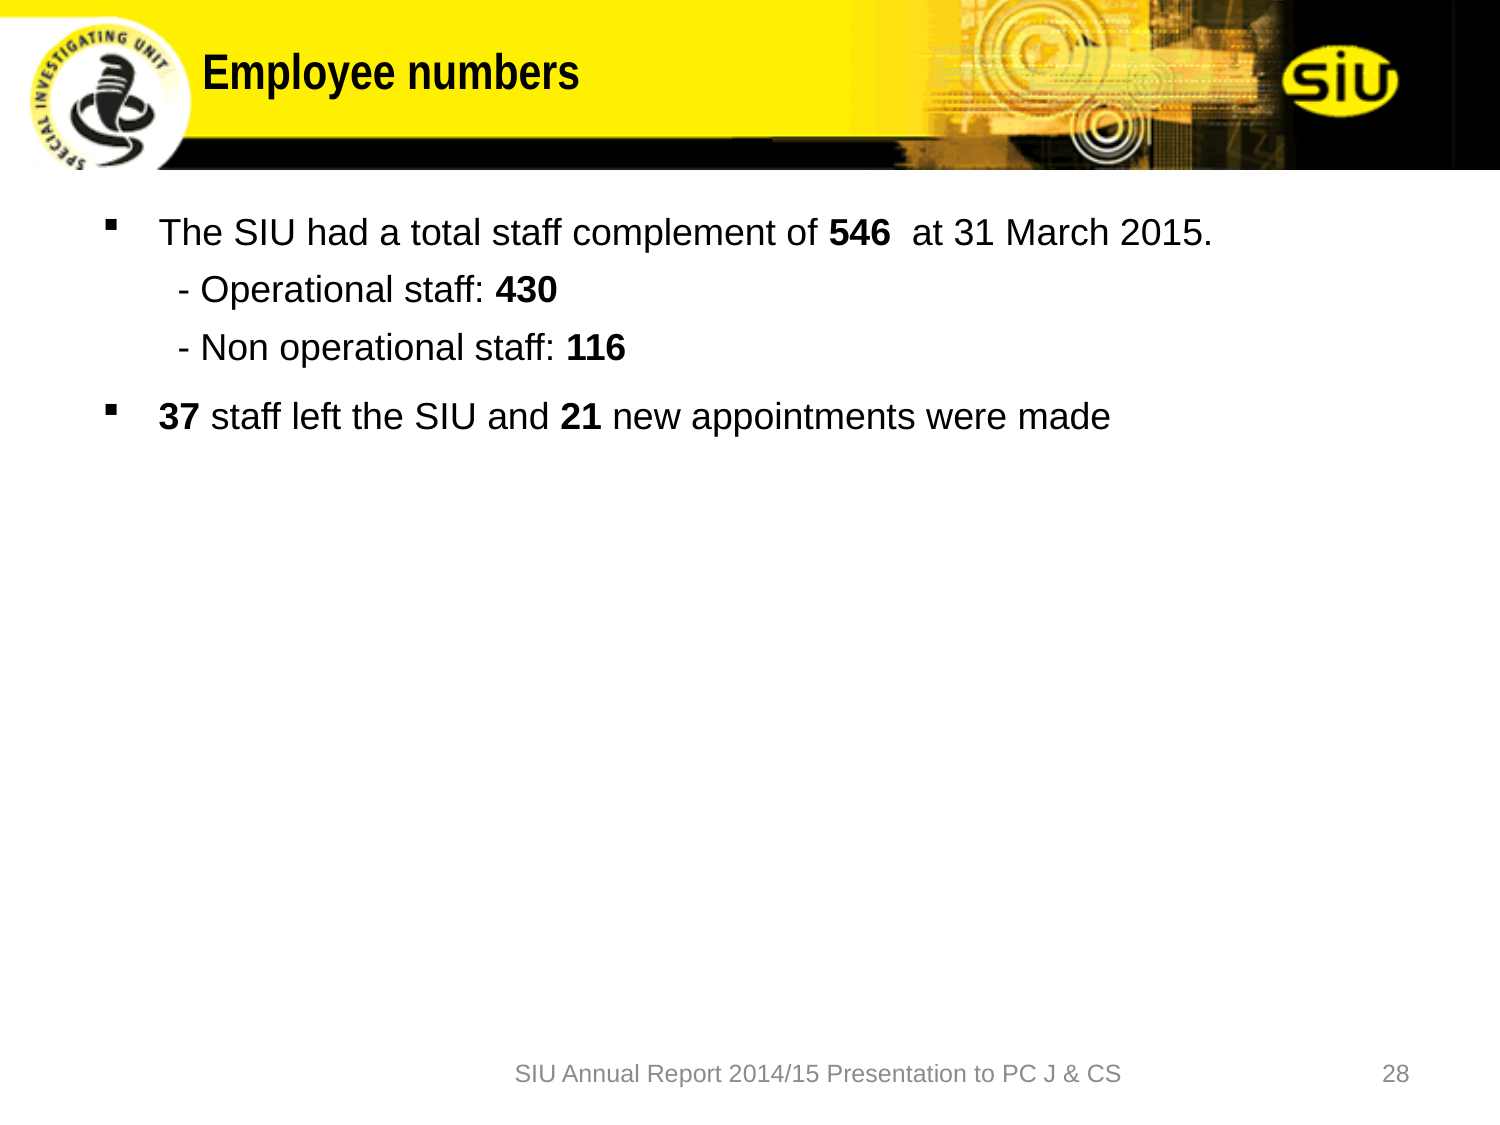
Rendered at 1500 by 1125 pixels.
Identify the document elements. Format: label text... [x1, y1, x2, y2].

picture [0, 0, 1500, 170]
title Employee numbers [187, 0, 1156, 149]
slide_number 28 [1074, 1042, 1425, 1103]
list The SIU had a total staff complement of 546 at 31 March 2015. - Operational staff: 430 - Non operational staff: 116 37 staff left the SIU and 21 new appointments were made [87, 199, 1426, 588]
footer SIU Annual Report 2014/15 Presentation to PC J & CS [462, 1042, 1074, 1103]
